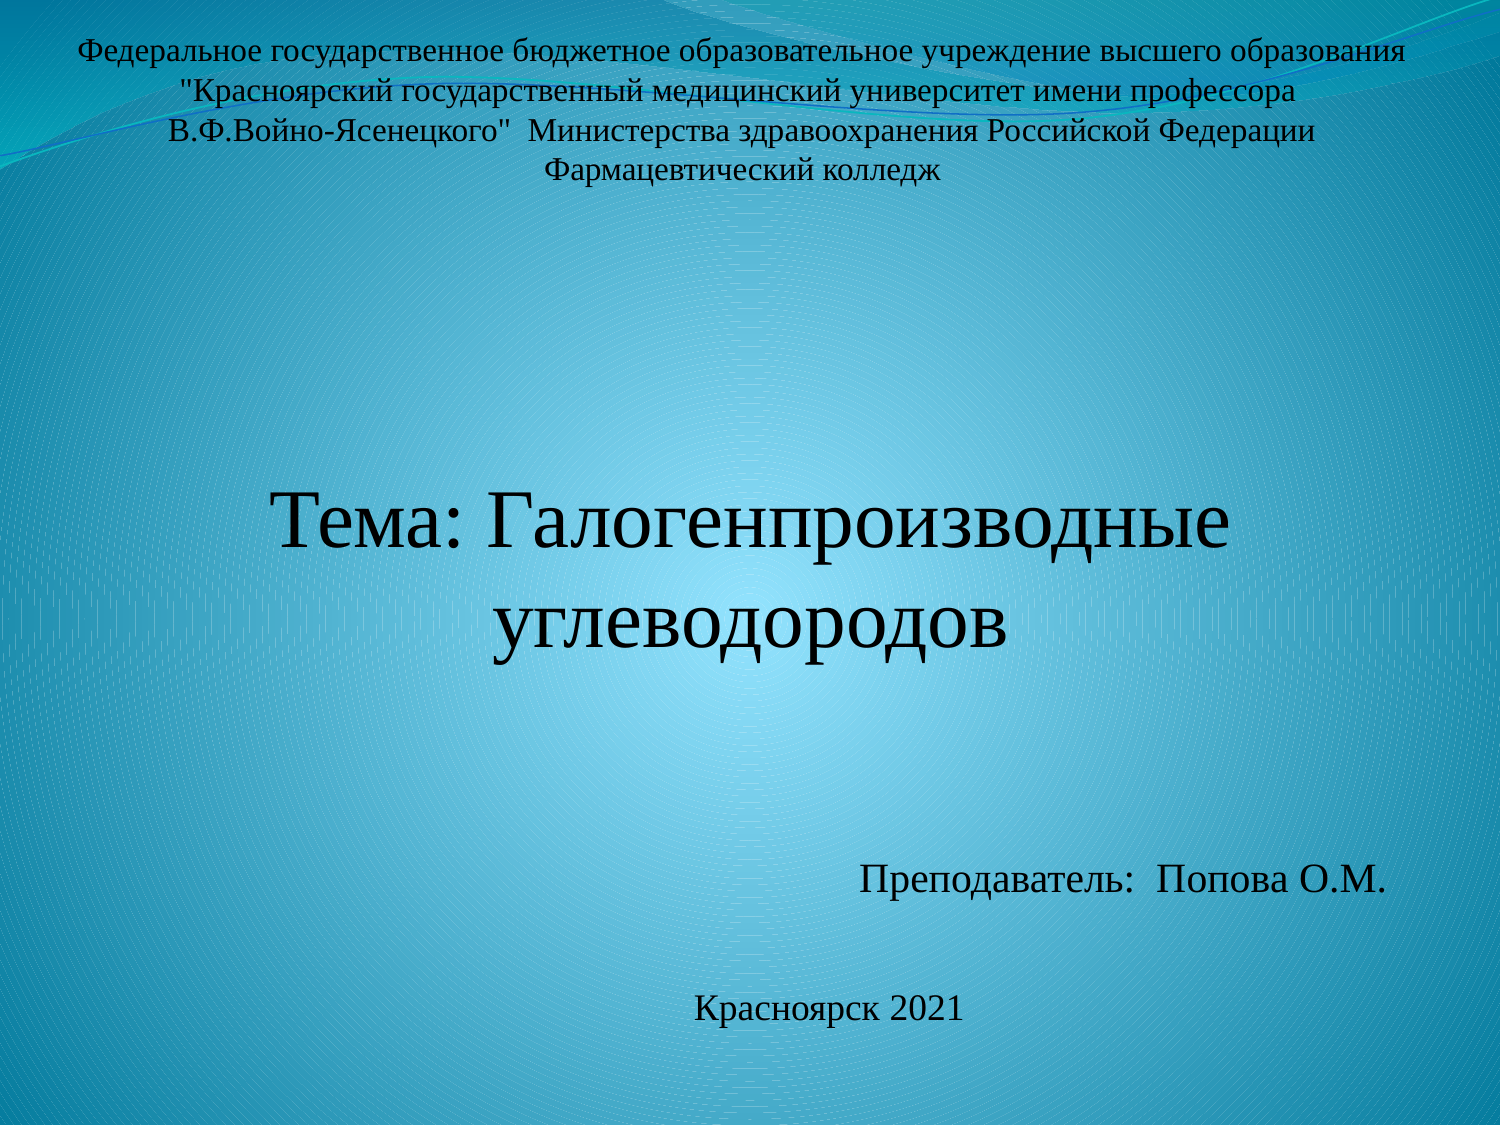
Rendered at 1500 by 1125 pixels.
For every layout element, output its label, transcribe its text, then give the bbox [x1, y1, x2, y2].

text_box Преподаватель: Попова О.М. [844, 798, 1442, 909]
subtitle Тема: Галогенпроизводные углеводородов [105, 457, 1407, 680]
text_box Красноярск 2021 [679, 975, 1010, 1036]
title Федеральное государственное бюджетное образовательное учреждение высшего образования "Красноярский государственный медицинский университет имени профессора В.Ф.Войно-Ясенецкого" Министерства здравоохранения Российской Федерации Фармацевтический колледж [70, 0, 1418, 188]
